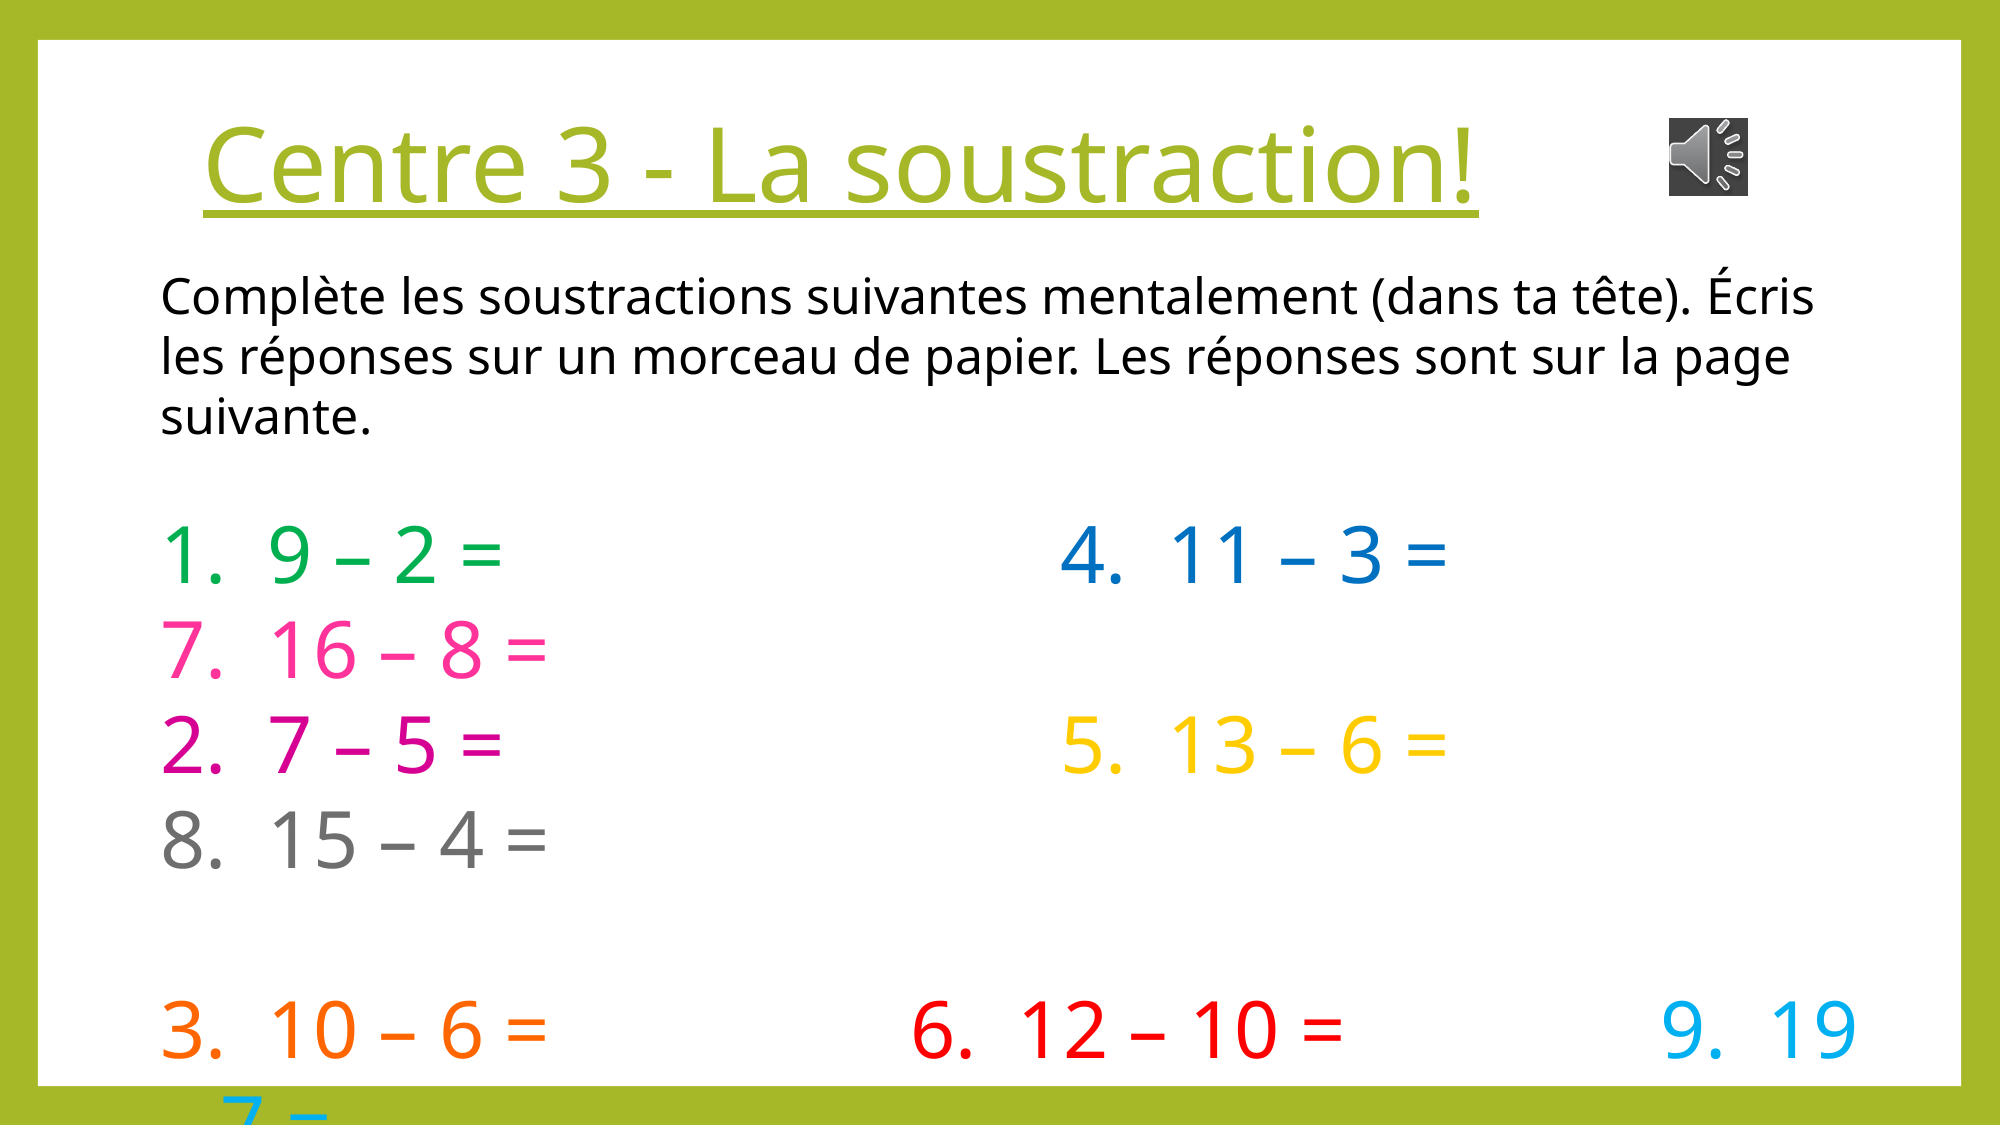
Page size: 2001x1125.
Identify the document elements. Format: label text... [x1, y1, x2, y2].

title Centre 3 - La soustraction! [187, 57, 1808, 256]
text_box Complète les soustractions suivantes mentalement (dans ta tête). Écris les réponses sur un morceau de papier. Les réponses sont sur la page suivante. 1. 9 – 2 = 4. 11 – 3 = 7. 16 – 8 = 2. 7 – 5 = 5. 13 – 6 = 8. 15 – 4 = 3. 10 – 6 = 6. 12 – 10 = 9. 19 – 7 = [145, 256, 1883, 1125]
picture [1668, 116, 1749, 198]
